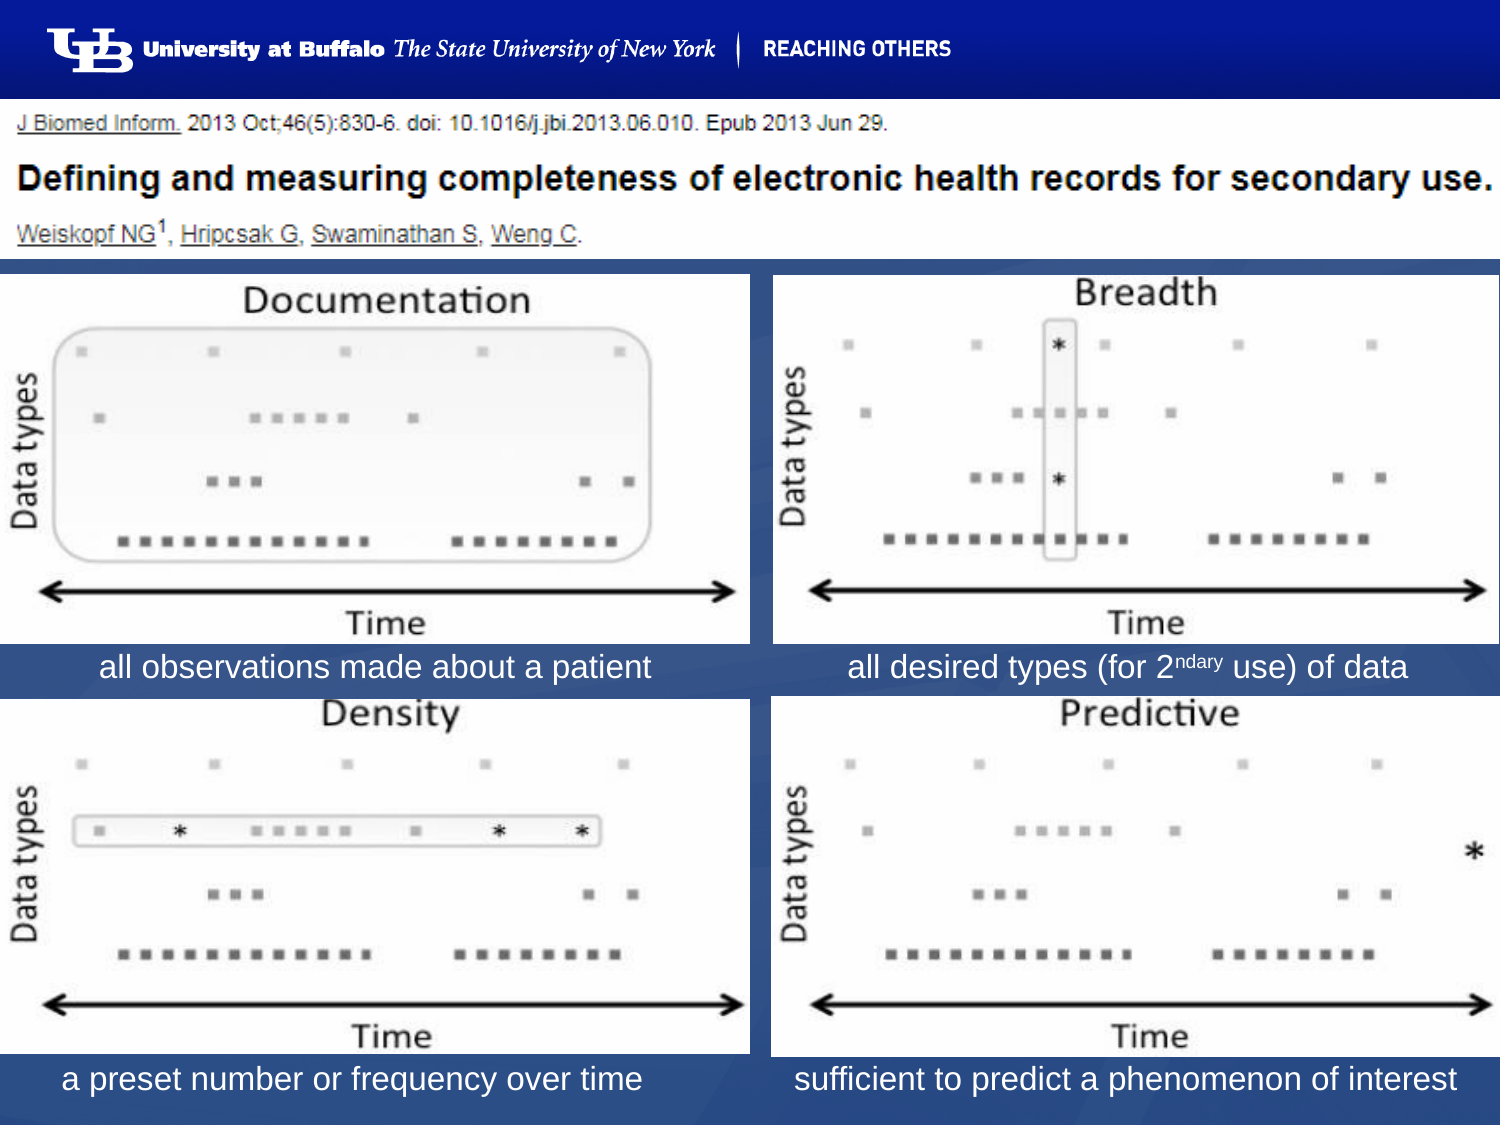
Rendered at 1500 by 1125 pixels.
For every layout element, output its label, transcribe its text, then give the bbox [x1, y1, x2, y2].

text_box sufficient to predict a phenomenon of interest [779, 1065, 1492, 1105]
picture [0, 274, 751, 644]
picture [0, 699, 751, 1054]
picture [772, 275, 1499, 644]
picture [0, 0, 1500, 259]
text_box a preset number or frequency over time [46, 1063, 704, 1105]
text_box all observations made about a patient [74, 652, 675, 693]
picture [771, 696, 1500, 1057]
text_box all desired types (for 2ndary use) of data [823, 652, 1449, 693]
